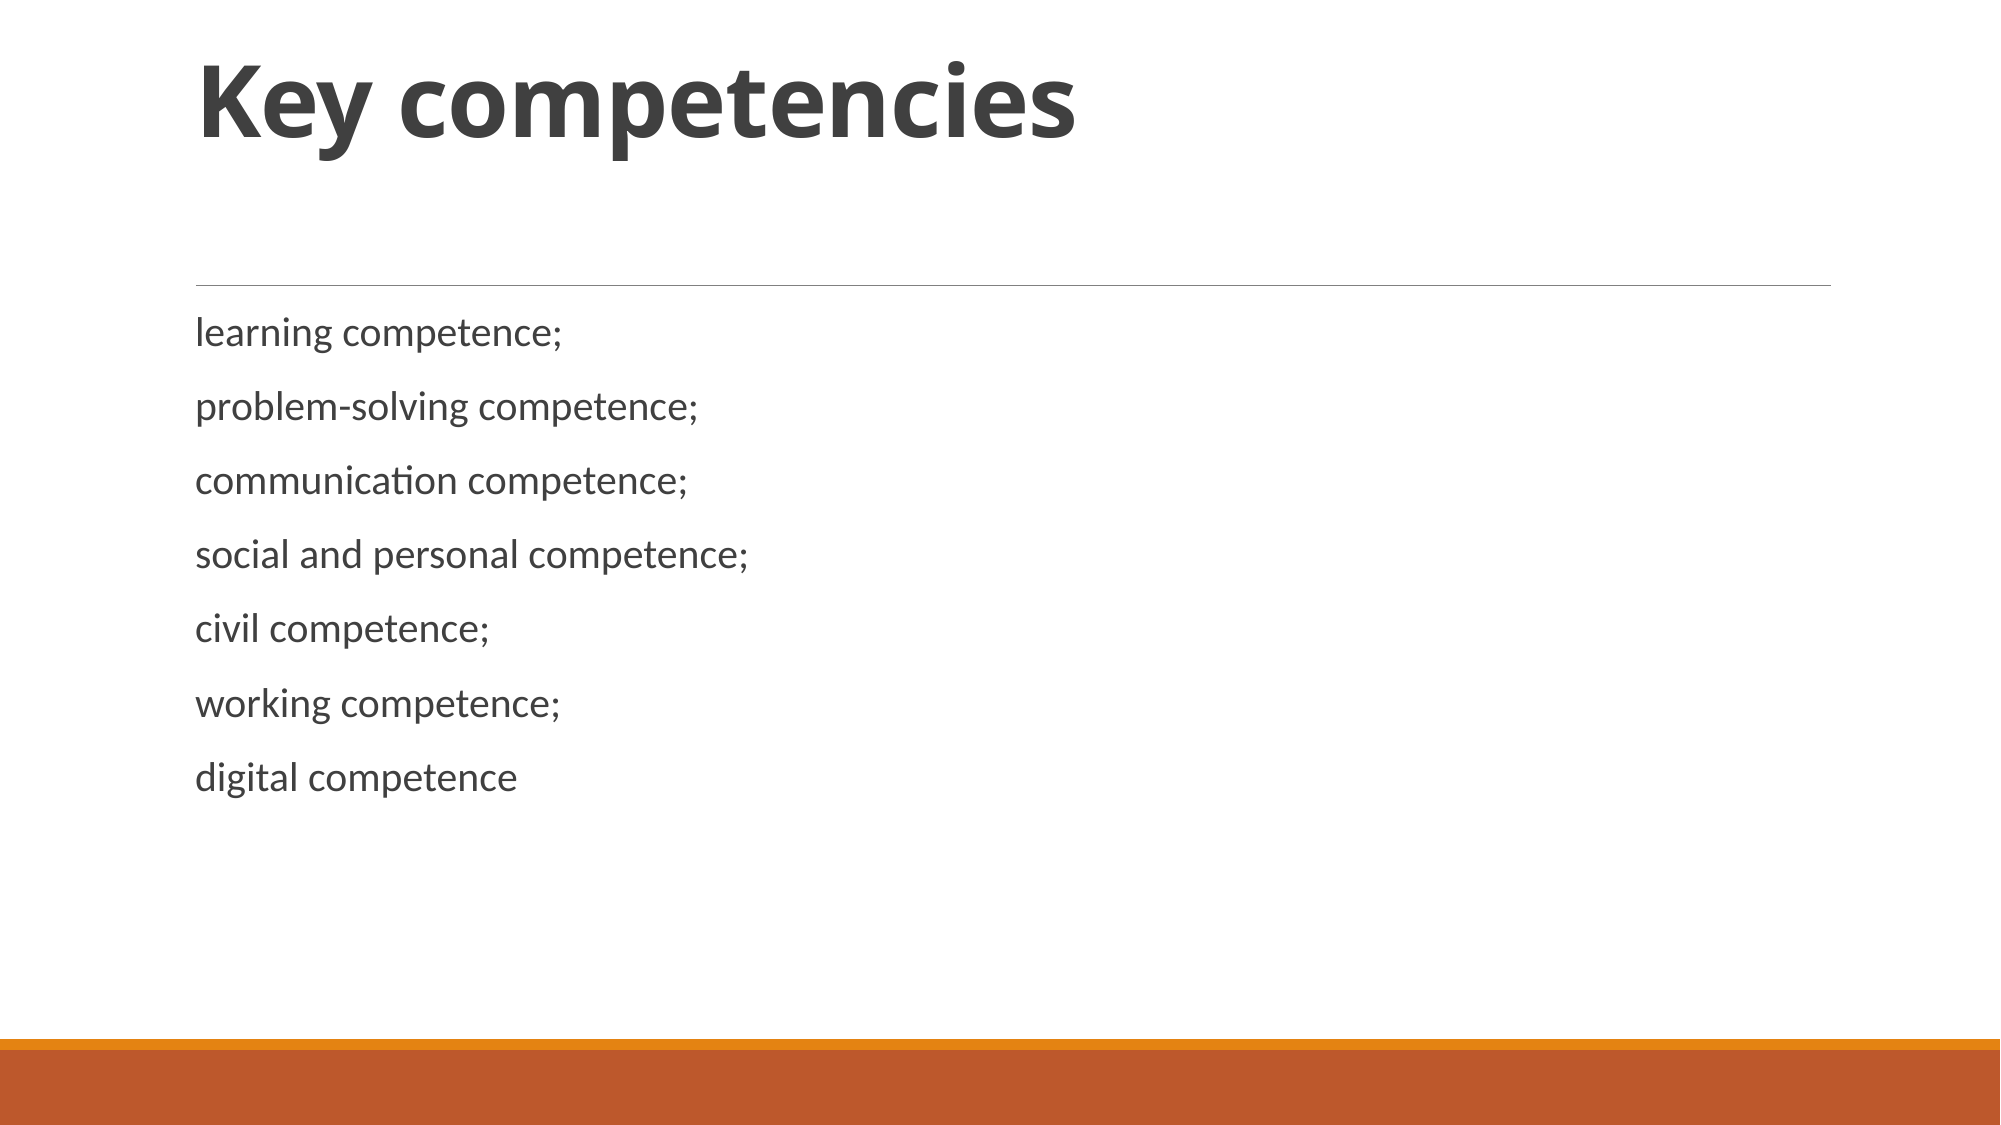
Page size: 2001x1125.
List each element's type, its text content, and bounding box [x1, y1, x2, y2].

title Key competencies [180, 47, 1830, 285]
list learning competence; problem-solving competence; communication competence; social and personal competence; civil competence; working competence; digital competence [180, 302, 1830, 963]
